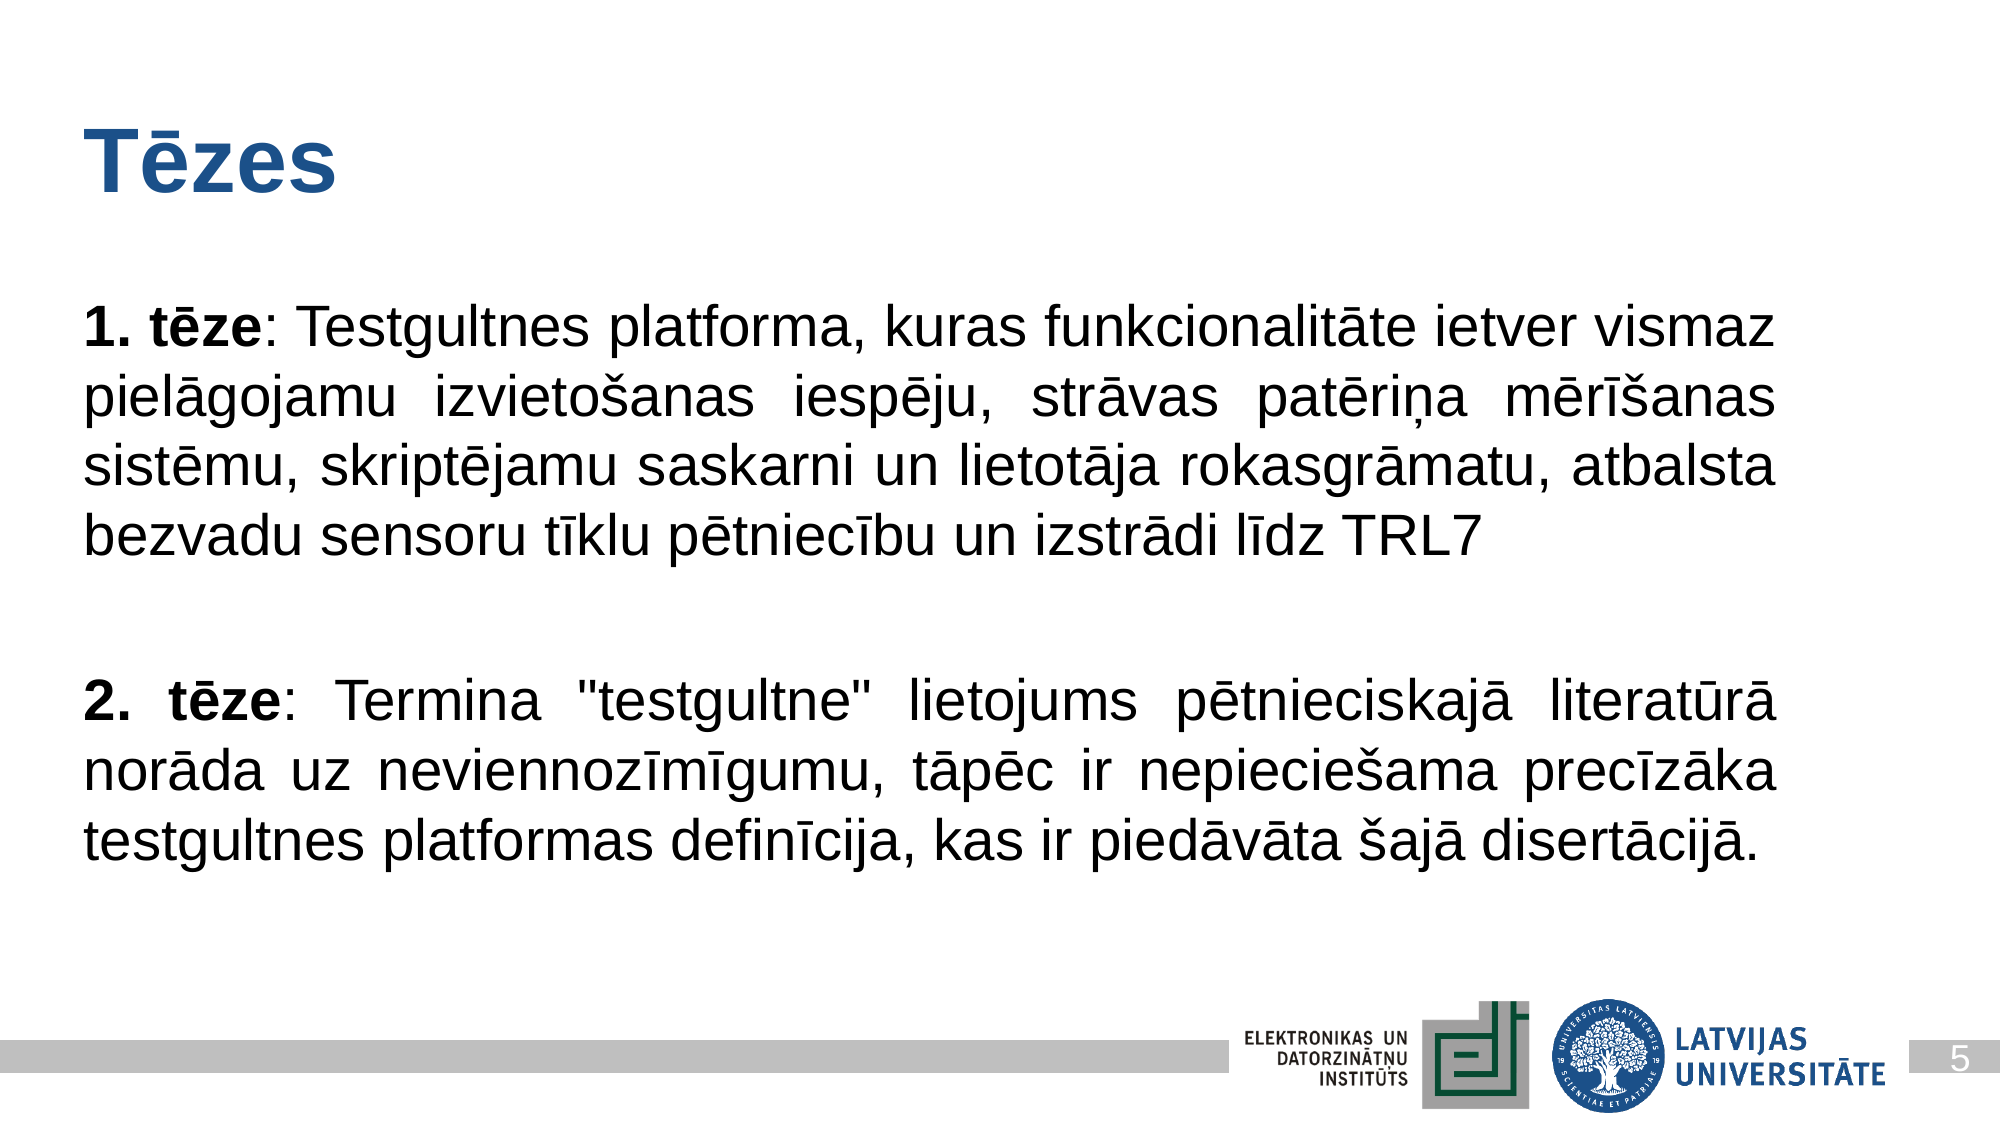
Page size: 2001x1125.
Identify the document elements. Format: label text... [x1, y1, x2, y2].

title Tēzes [68, 72, 1939, 253]
list 1. tēze: Testgultnes platforma, kuras funkcionalitāte ietver vismaz pielāgojamu izvietošanas iespēju, strāvas patēriņa mērīšanas sistēmu, skriptējamu saskarni un lietotāja rokasgrāmatu, atbalsta bezvadu sensoru tīklu pētniecību un izstrādi līdz TRL7 2. tēze: Termina "testgultne" lietojums pētnieciskajā literatūrā norāda uz neviennozīmīgumu, tāpēc ir nepieciešama precīzāka testgultnes platformas definīcija, kas ir piedāvāta šajā disertācijā. [68, 280, 1794, 980]
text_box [1229, 947, 1540, 1125]
picture [1552, 999, 1885, 1113]
slide_number 5 [1910, 1026, 2000, 1081]
